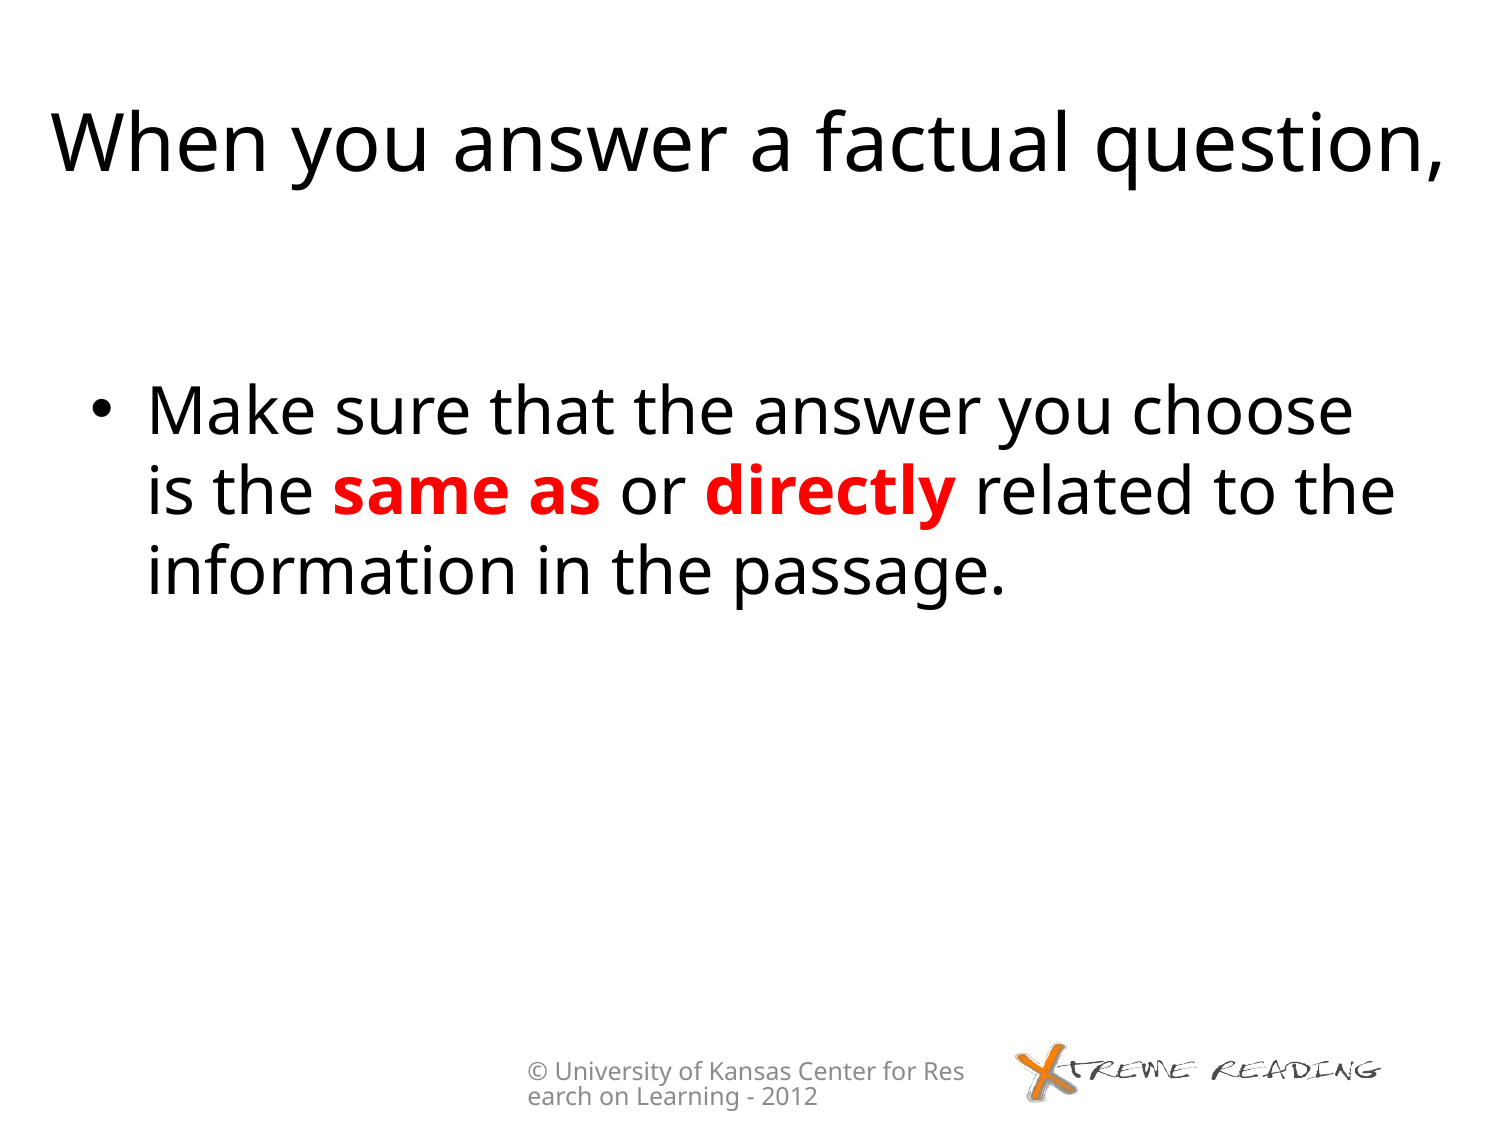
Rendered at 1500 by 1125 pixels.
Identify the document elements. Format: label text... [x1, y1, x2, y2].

footer © University of Kansas Center for Research on Learning - 2012 [512, 1042, 988, 1103]
list Make sure that the answer you choose is the same as or directly related to the information in the passage. [75, 360, 1425, 1103]
title When you answer a factual question, [0, 45, 1500, 233]
